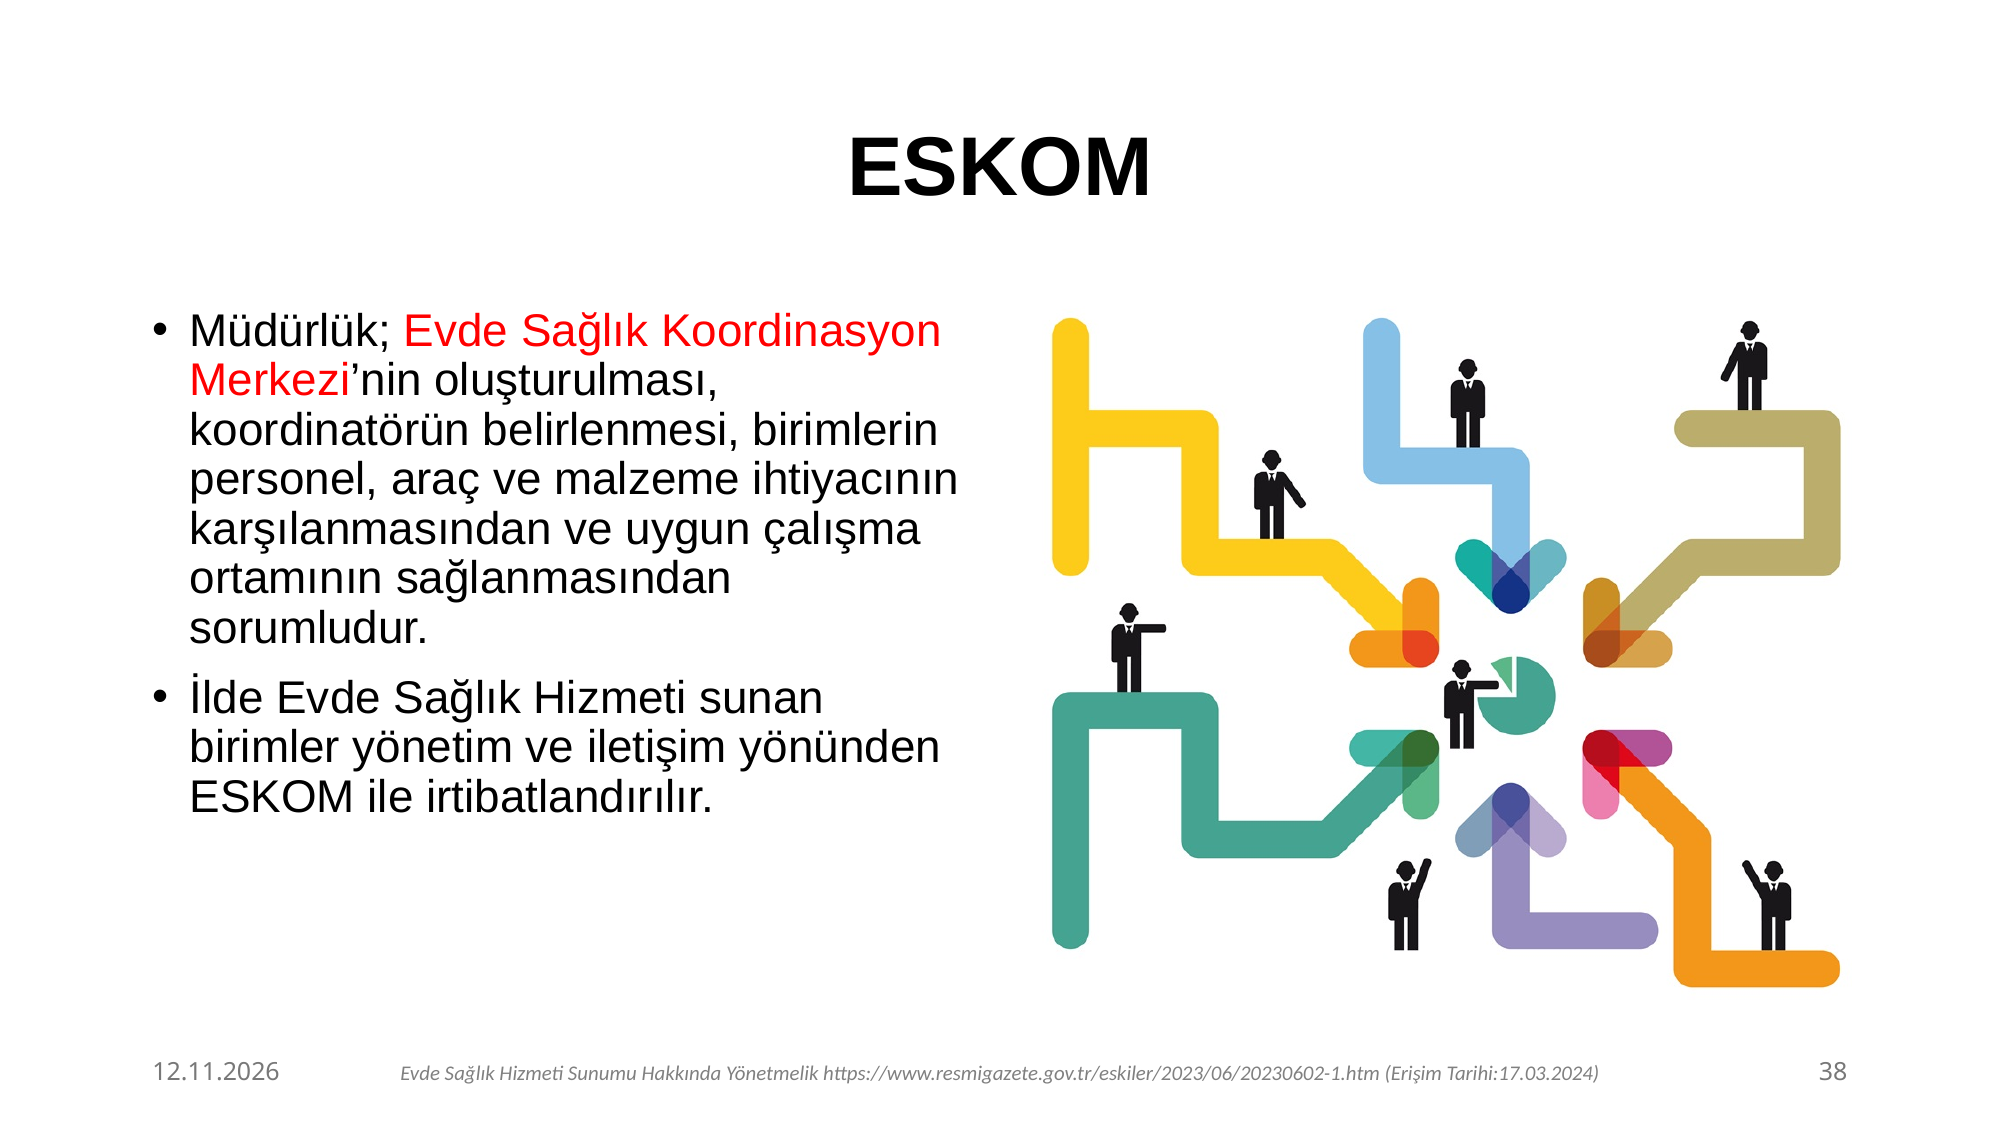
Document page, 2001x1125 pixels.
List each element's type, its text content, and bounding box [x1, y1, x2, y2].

list Müdürlük; Evde Sağlık Koordinasyon Merkezi’nin oluşturulması, koordinatörün belirlenmesi, birimlerin personel, araç ve malzeme ihtiyacının karşılanmasından ve uygun çalışma ortamının sağlanmasından sorumludur. İlde Evde Sağlık Hizmeti sunan birimler yönetim ve iletişim yönünden ESKOM ile irtibatlandırılır. [137, 299, 1000, 1014]
text_box Evde Sağlık Hizmeti Sunumu Hakkında Yönetmelik https://www.resmigazete.gov.tr/eskiler/2023/06/20230602-1.htm (Erişim Tarihi:17.03.2024) [281, 1052, 1719, 1093]
picture [999, 276, 1863, 1001]
title ESKOM [137, 59, 1863, 278]
slide_number 38 [1412, 1042, 1863, 1103]
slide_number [137, 1042, 588, 1103]
